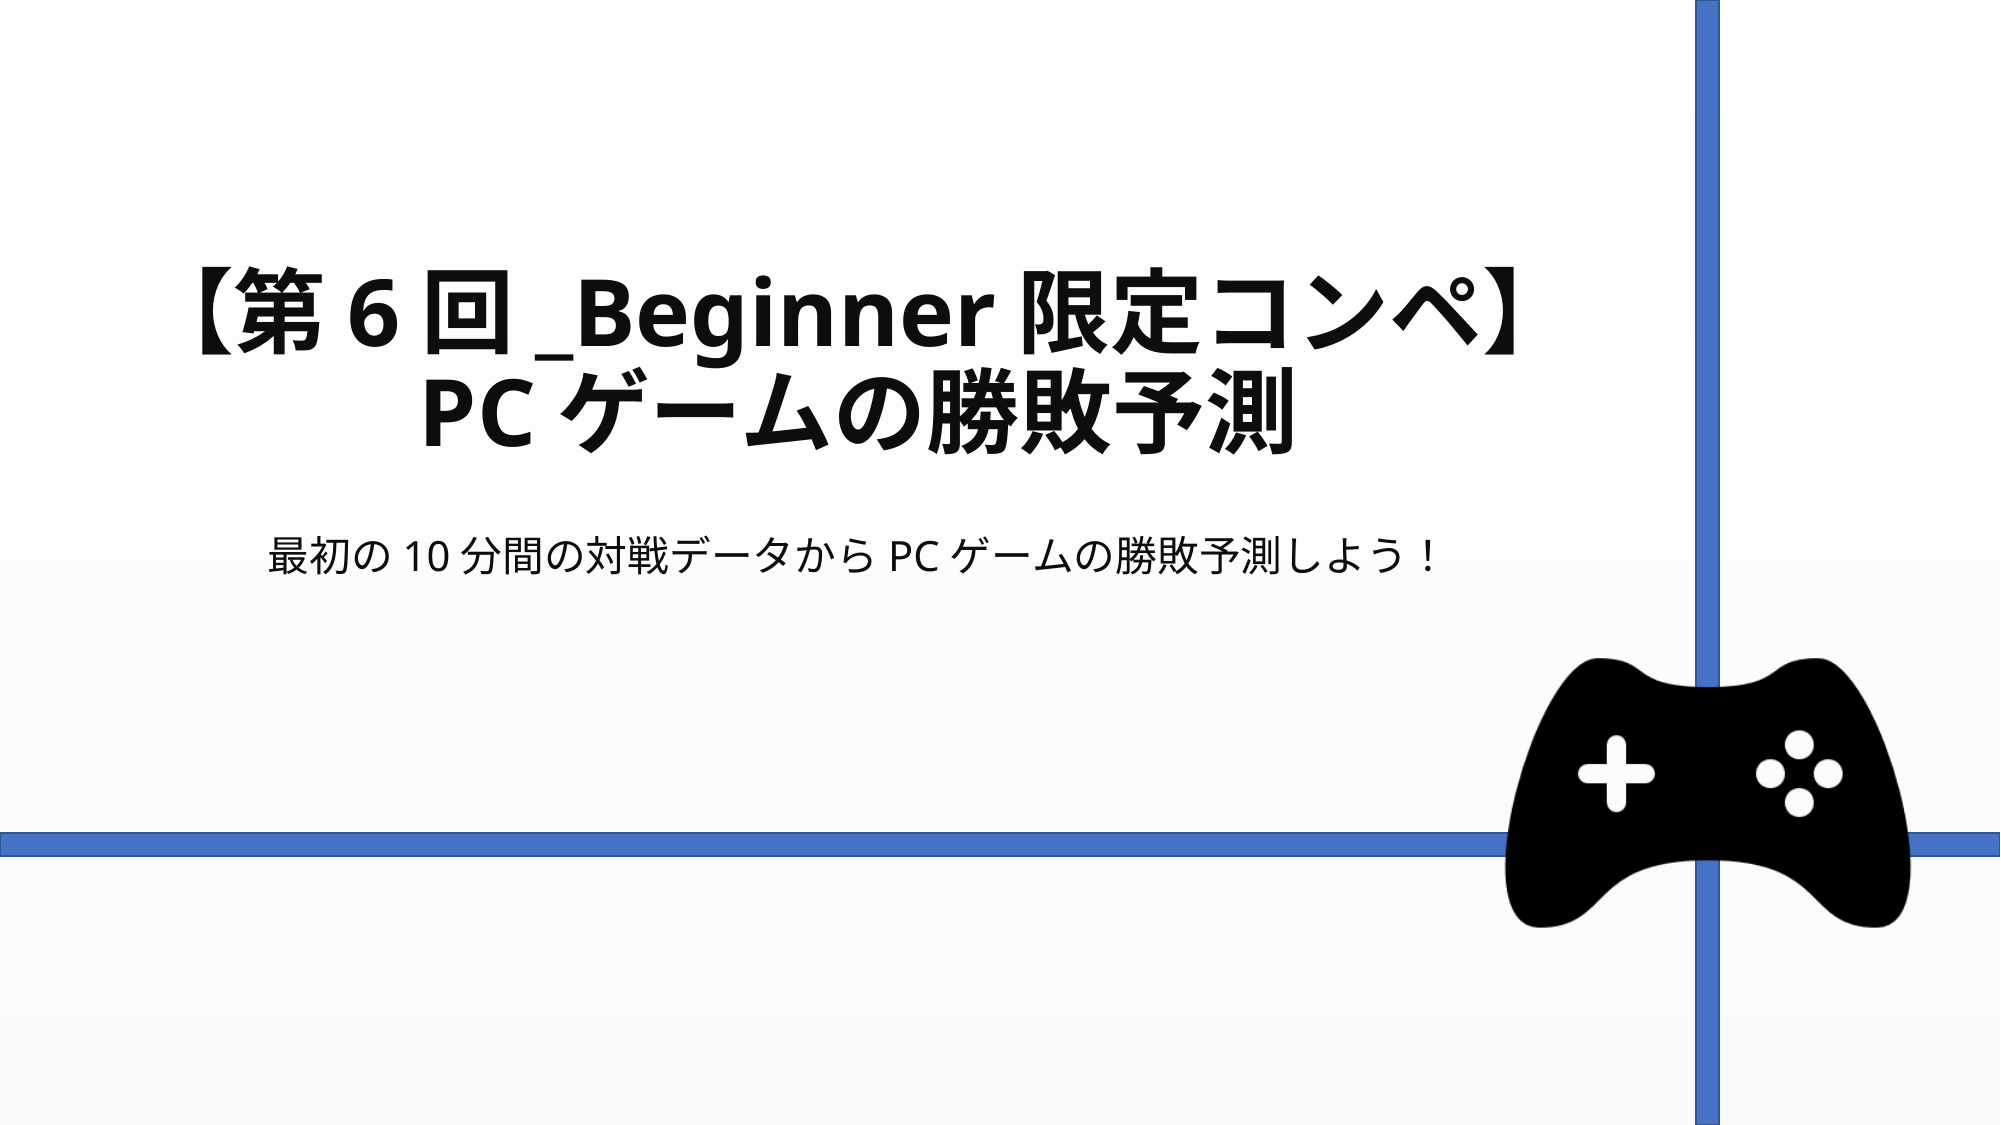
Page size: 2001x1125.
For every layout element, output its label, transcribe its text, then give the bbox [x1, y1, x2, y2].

text_box [1695, 1024, 1720, 1125]
text_box [1939, 832, 2000, 857]
title 【第6回_Beginner限定コンペ】 PCゲームの勝敗予測 [108, 245, 1609, 488]
text_box [0, 832, 1477, 857]
text_box [1695, 0, 1720, 562]
picture [1477, 562, 1939, 1024]
subtitle 最初の10分間の対戦データからPCゲームの勝敗予測しよう！ [173, 527, 1544, 598]
